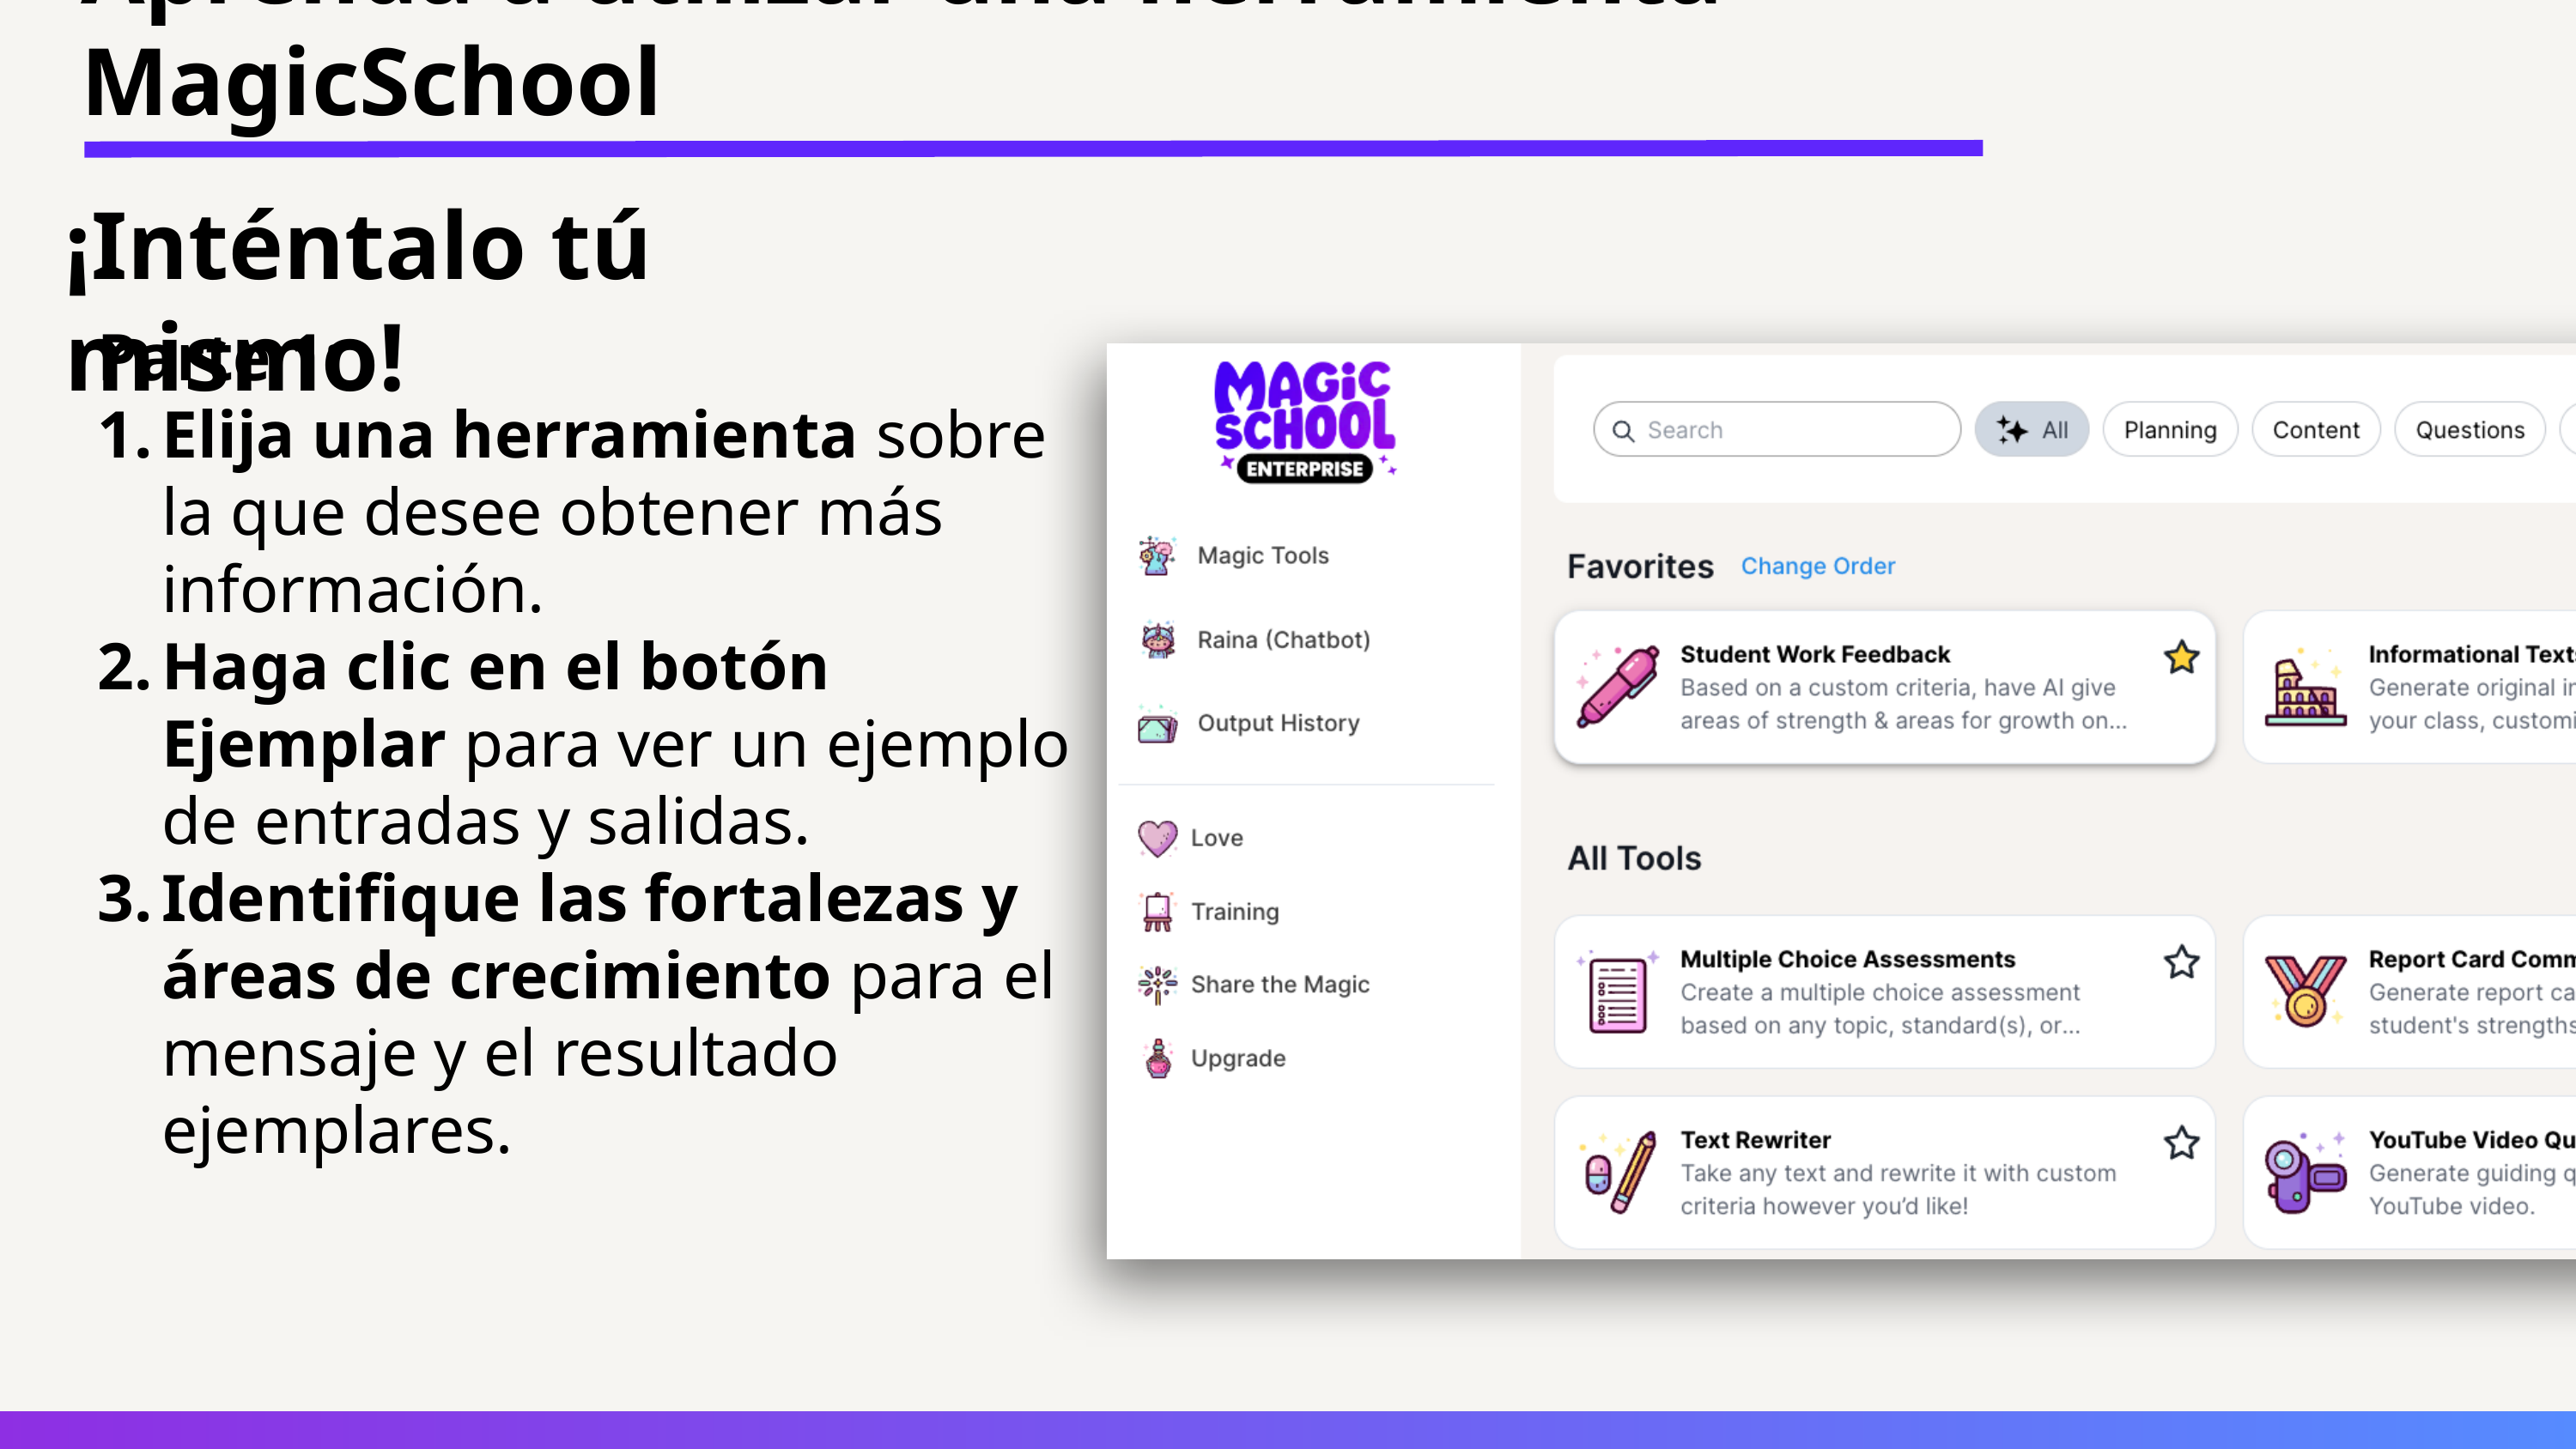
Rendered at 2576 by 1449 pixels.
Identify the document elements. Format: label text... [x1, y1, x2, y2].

picture [1107, 343, 2576, 1259]
title Aprenda a utilizar una herramienta MagicSchool [75, 3, 2196, 140]
text_box Parte 1: Elija una herramienta sobre la que desee obtener más información. Haga clic en el botón Ejemplar para ver un ejemplo de entradas y salidas. Identifique las fortalezas y áreas de crecimiento para el mensaje y el resultado ejemplares. [84, 303, 1095, 1368]
text_box ¡Inténtalo tú mismo! [52, 173, 835, 423]
